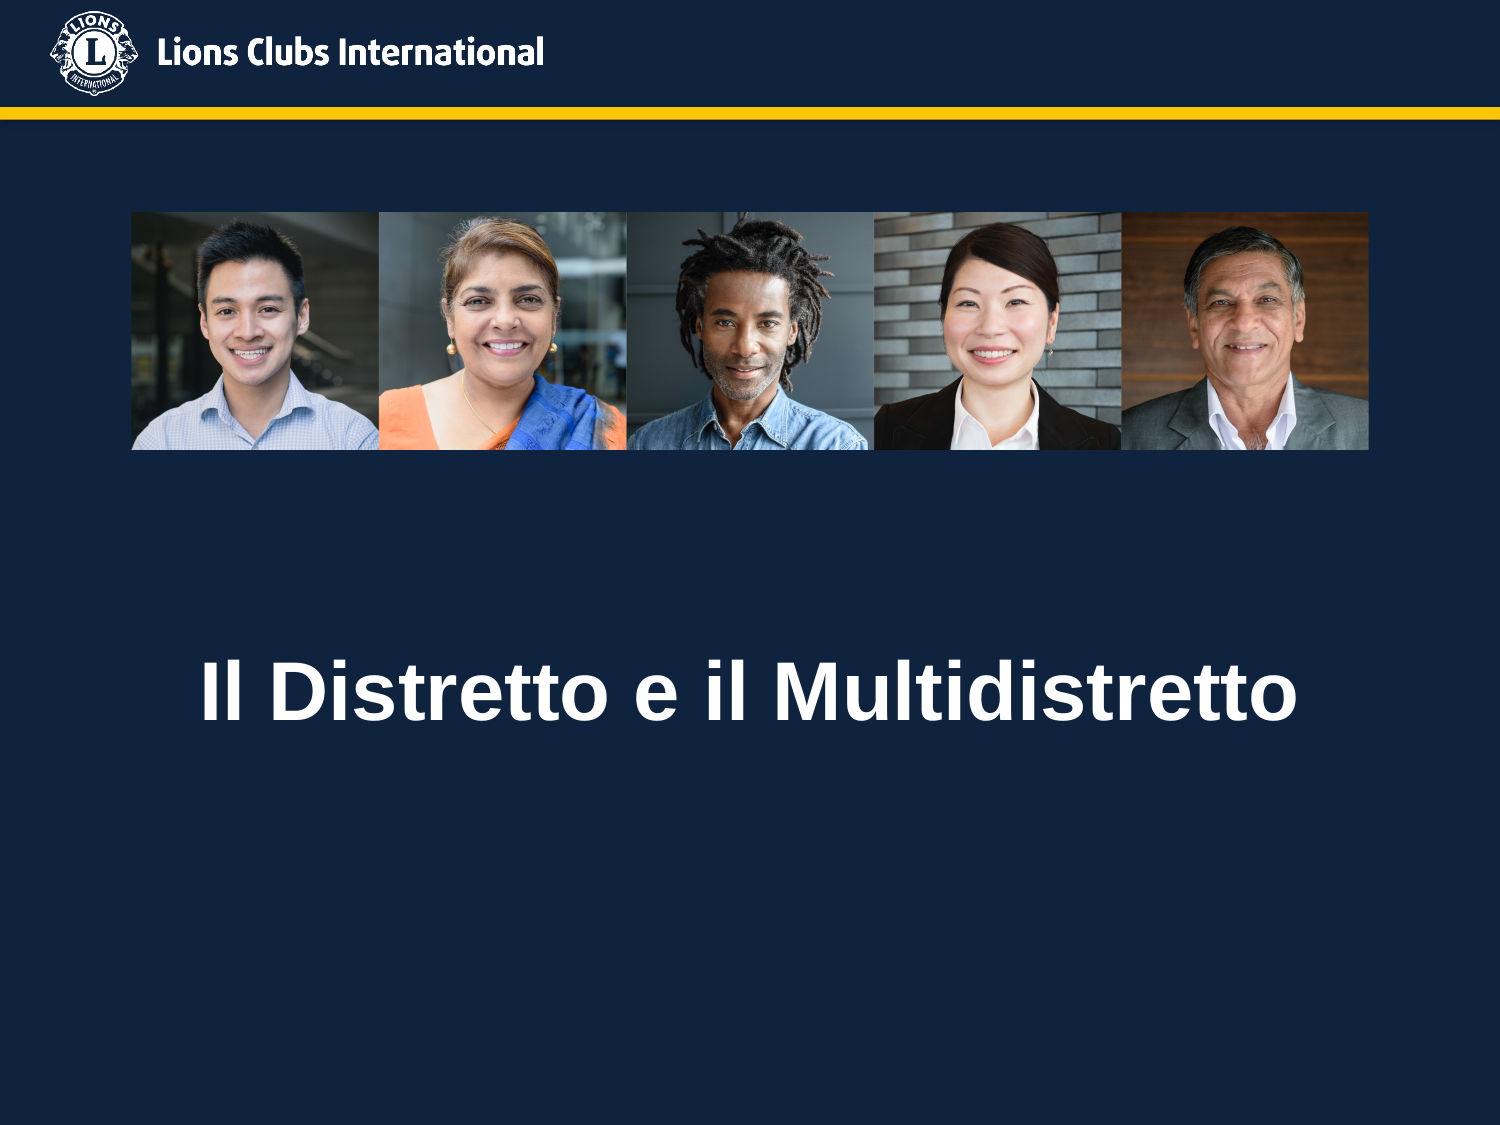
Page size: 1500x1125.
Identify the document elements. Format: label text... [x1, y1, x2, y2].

picture [50, 11, 543, 96]
text_box Il Distretto e il Multidistretto [50, 624, 1450, 750]
picture [131, 212, 1369, 451]
